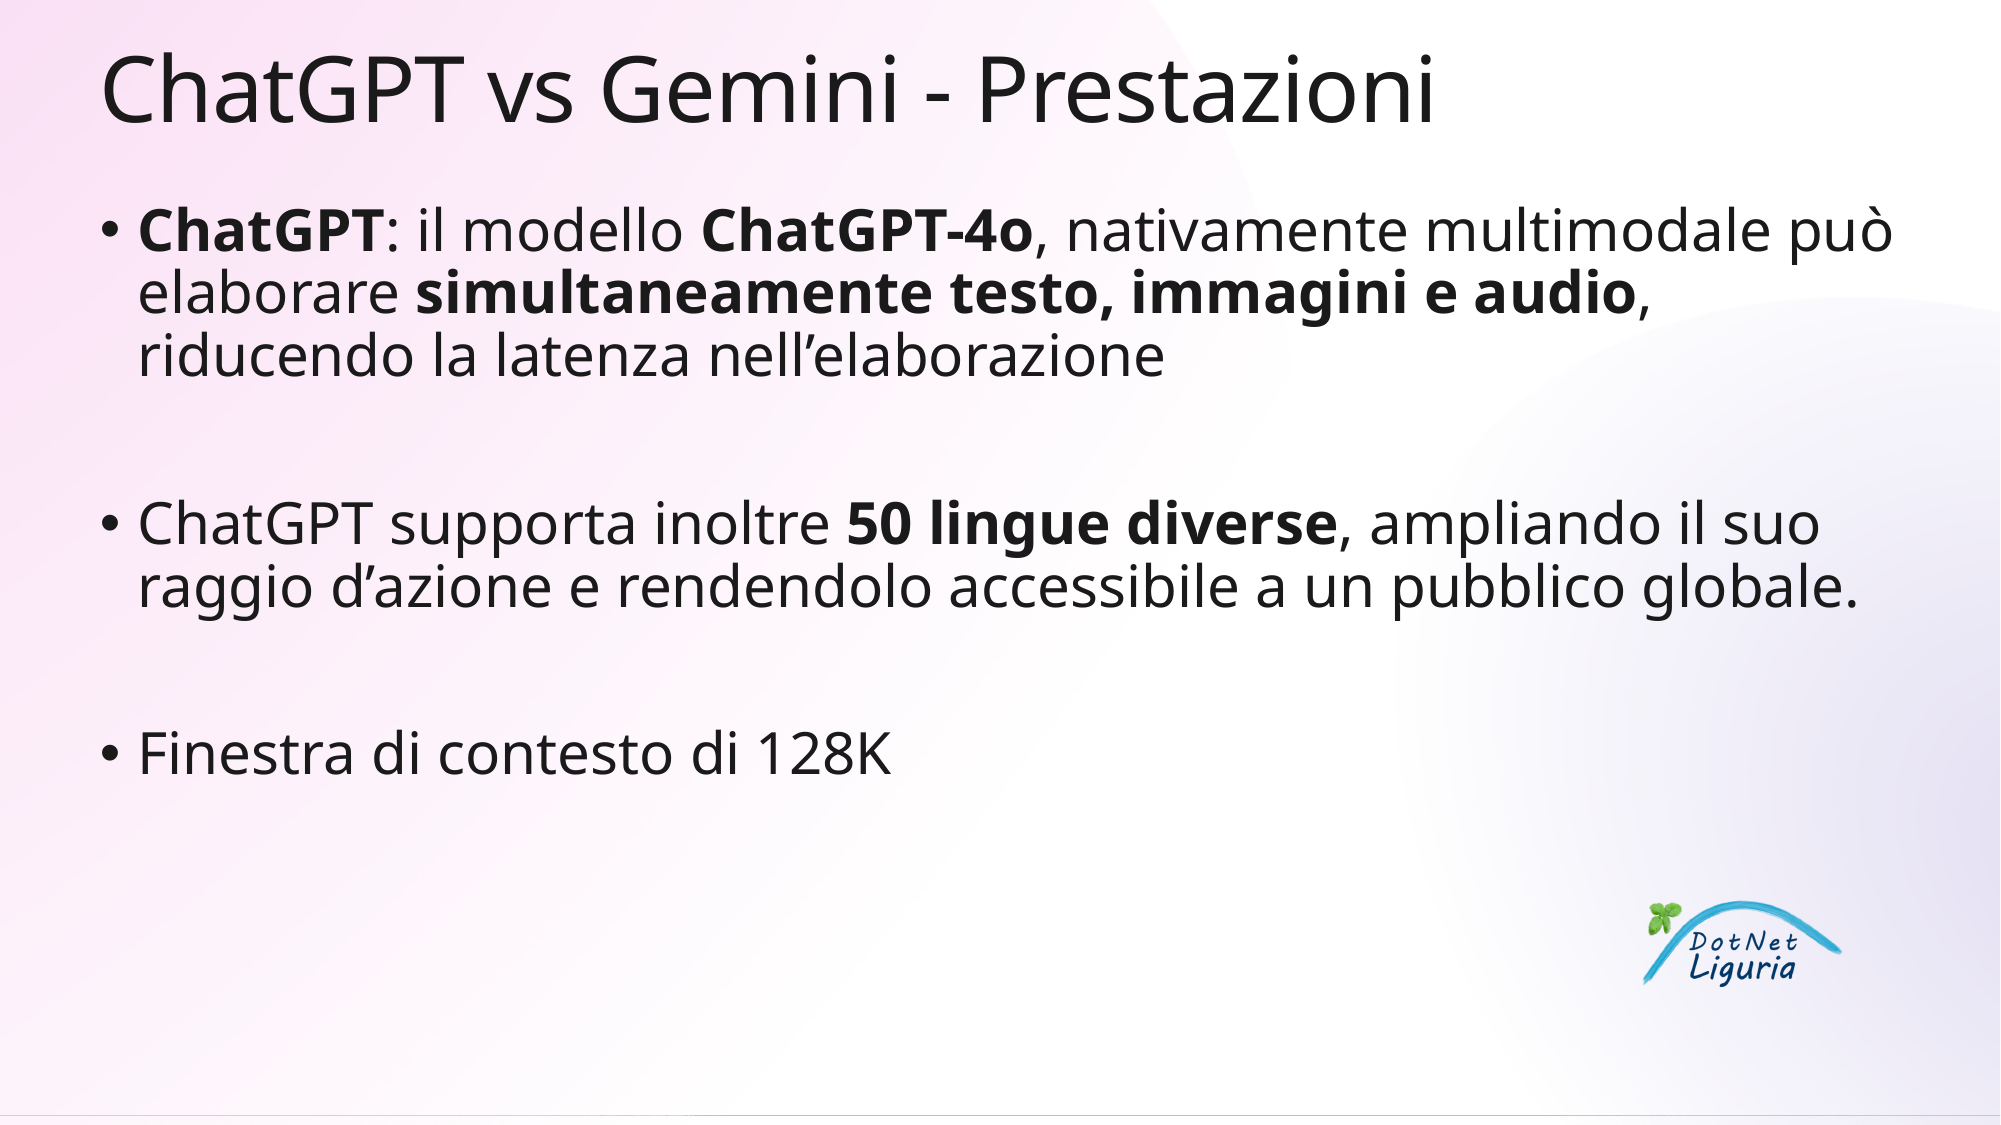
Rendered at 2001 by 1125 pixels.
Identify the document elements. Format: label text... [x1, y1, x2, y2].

picture [0, 0, 2001, 1125]
title ChatGPT vs Gemini - Prestazioni [99, 24, 1900, 160]
list ChatGPT: il modello ChatGPT-4o, nativamente multimodale può elaborare simultaneamente testo, immagini e audio, riducendo la latenza nell’elaborazione ChatGPT supporta inoltre 50 lingue diverse, ampliando il suo raggio d’azione e rendendolo accessibile a un pubblico globale. Finestra di contesto di 128K [99, 200, 1900, 1025]
